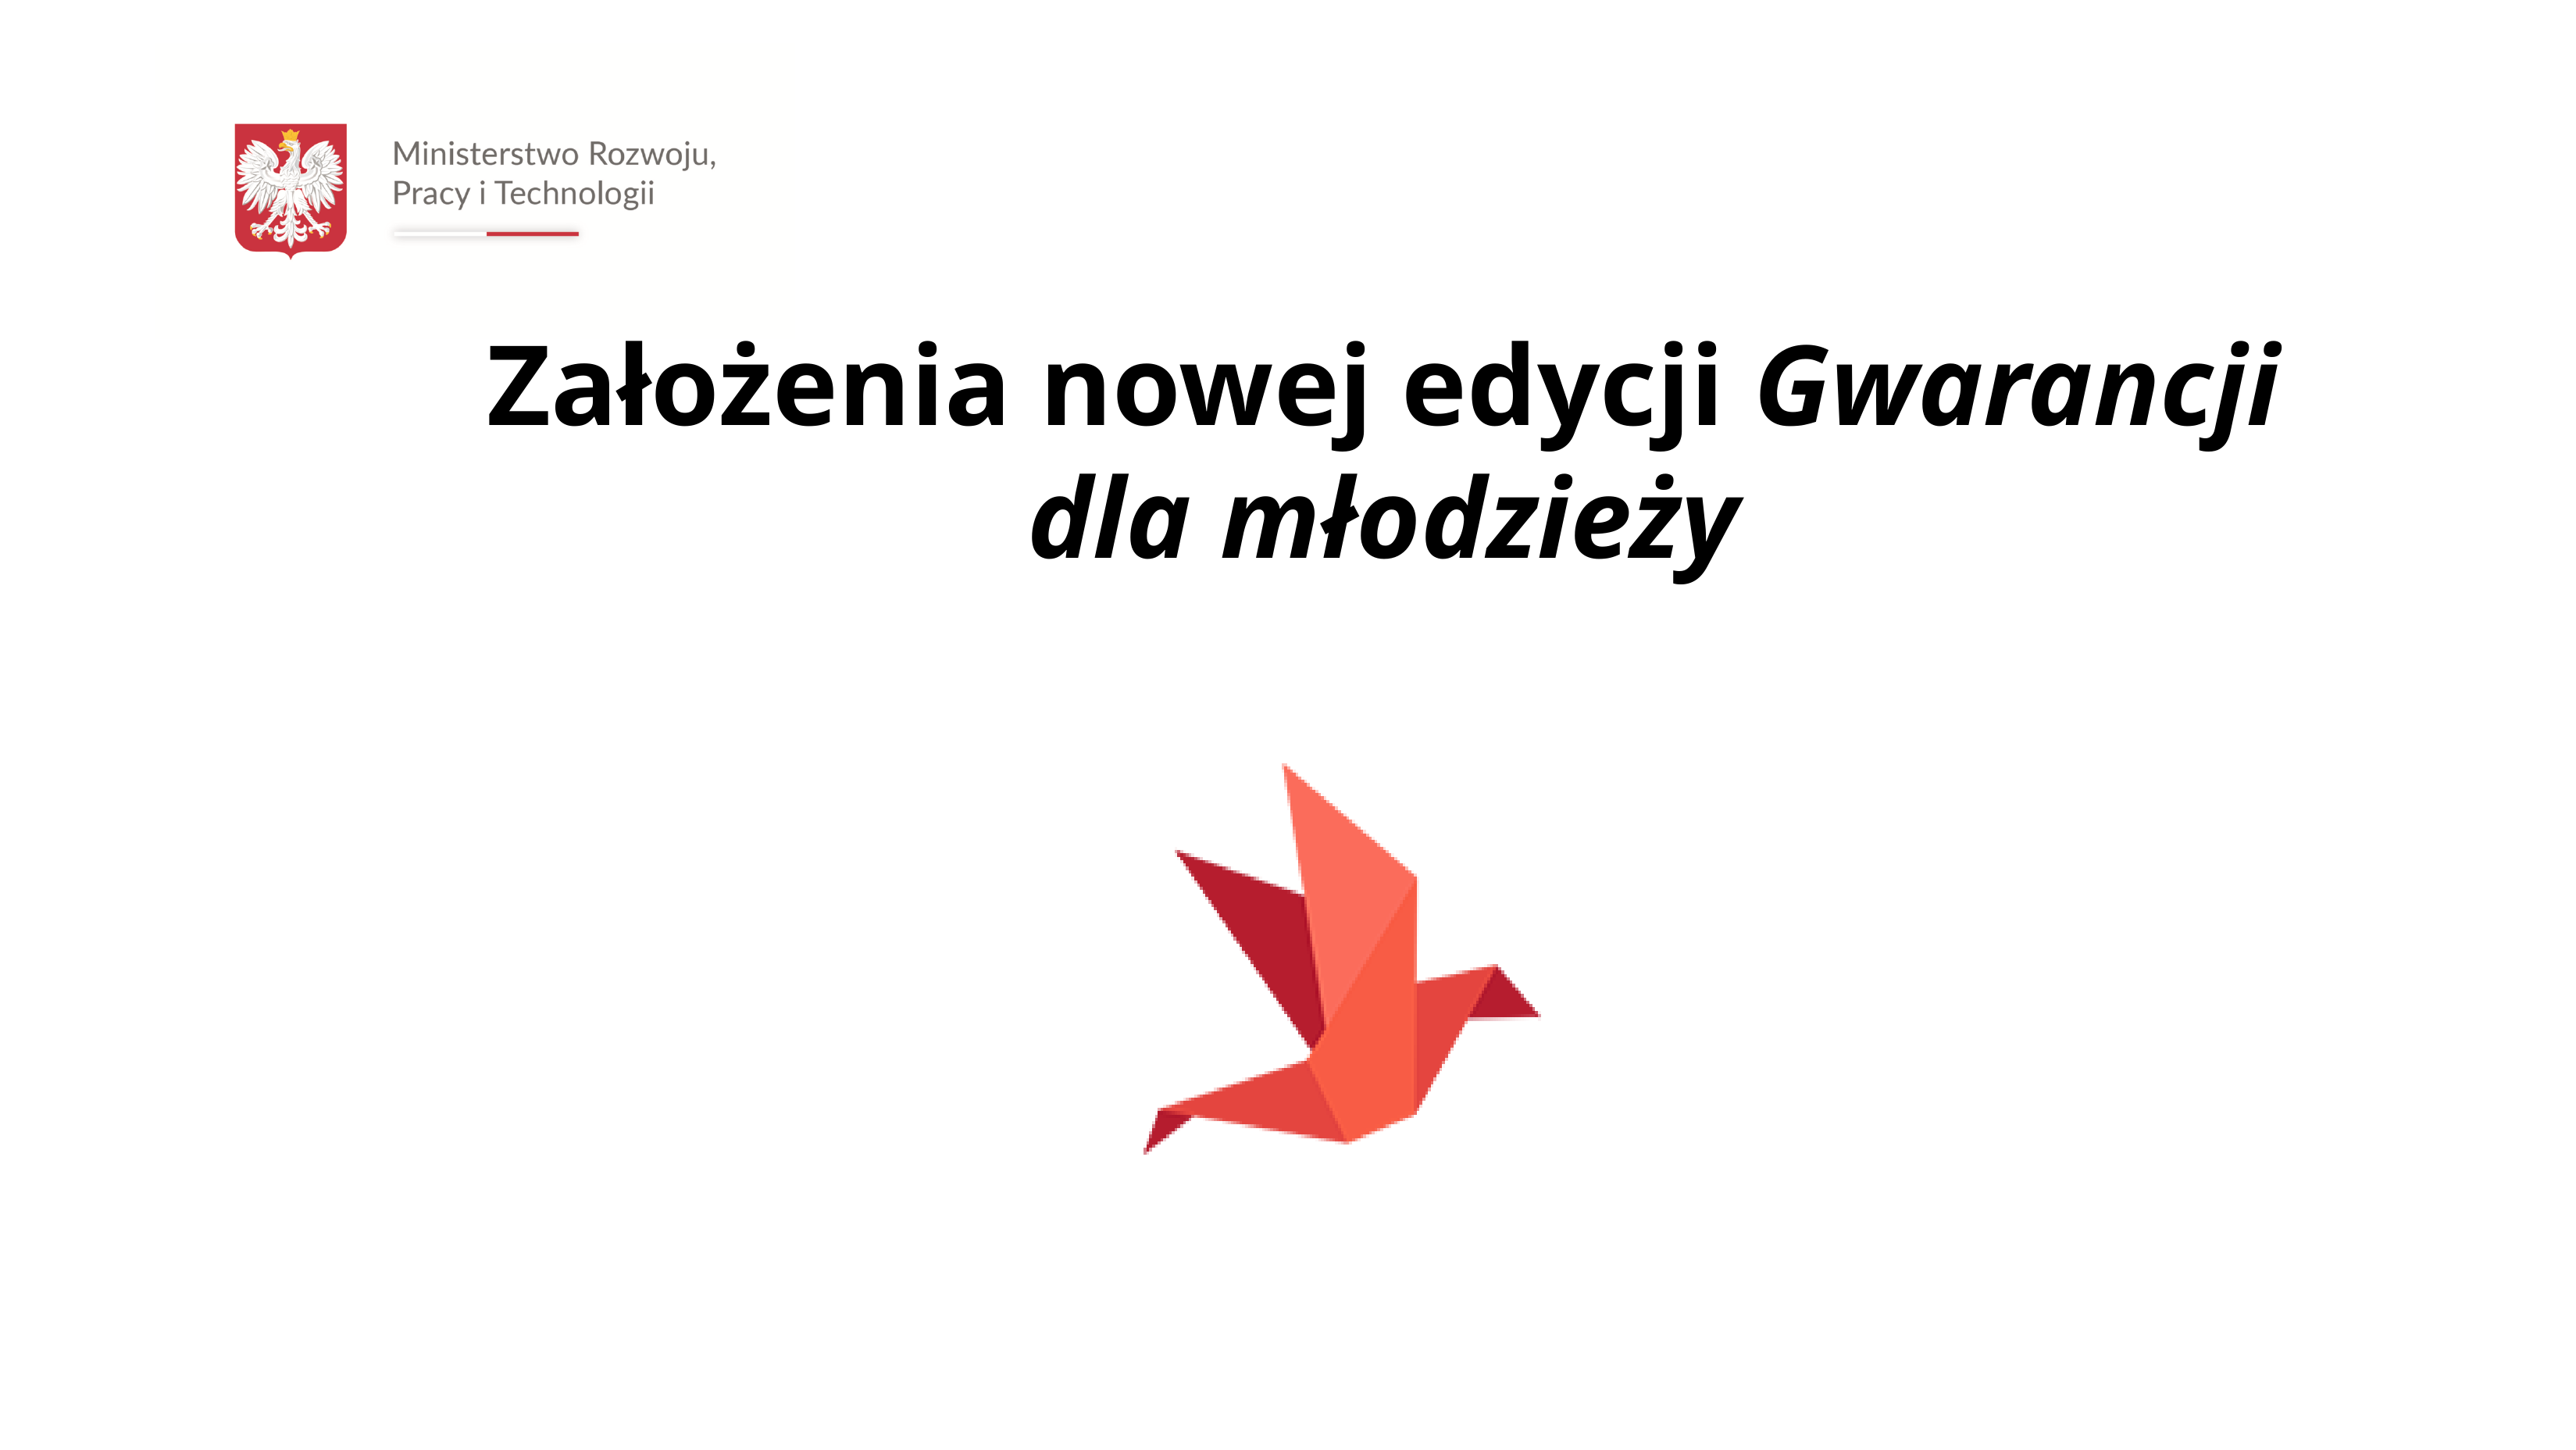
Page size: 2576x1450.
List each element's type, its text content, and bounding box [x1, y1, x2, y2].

title Założenia nowej edycji Gwarancji dla młodzieży [467, 314, 2299, 583]
picture [1141, 763, 1542, 1162]
picture [155, 43, 795, 339]
